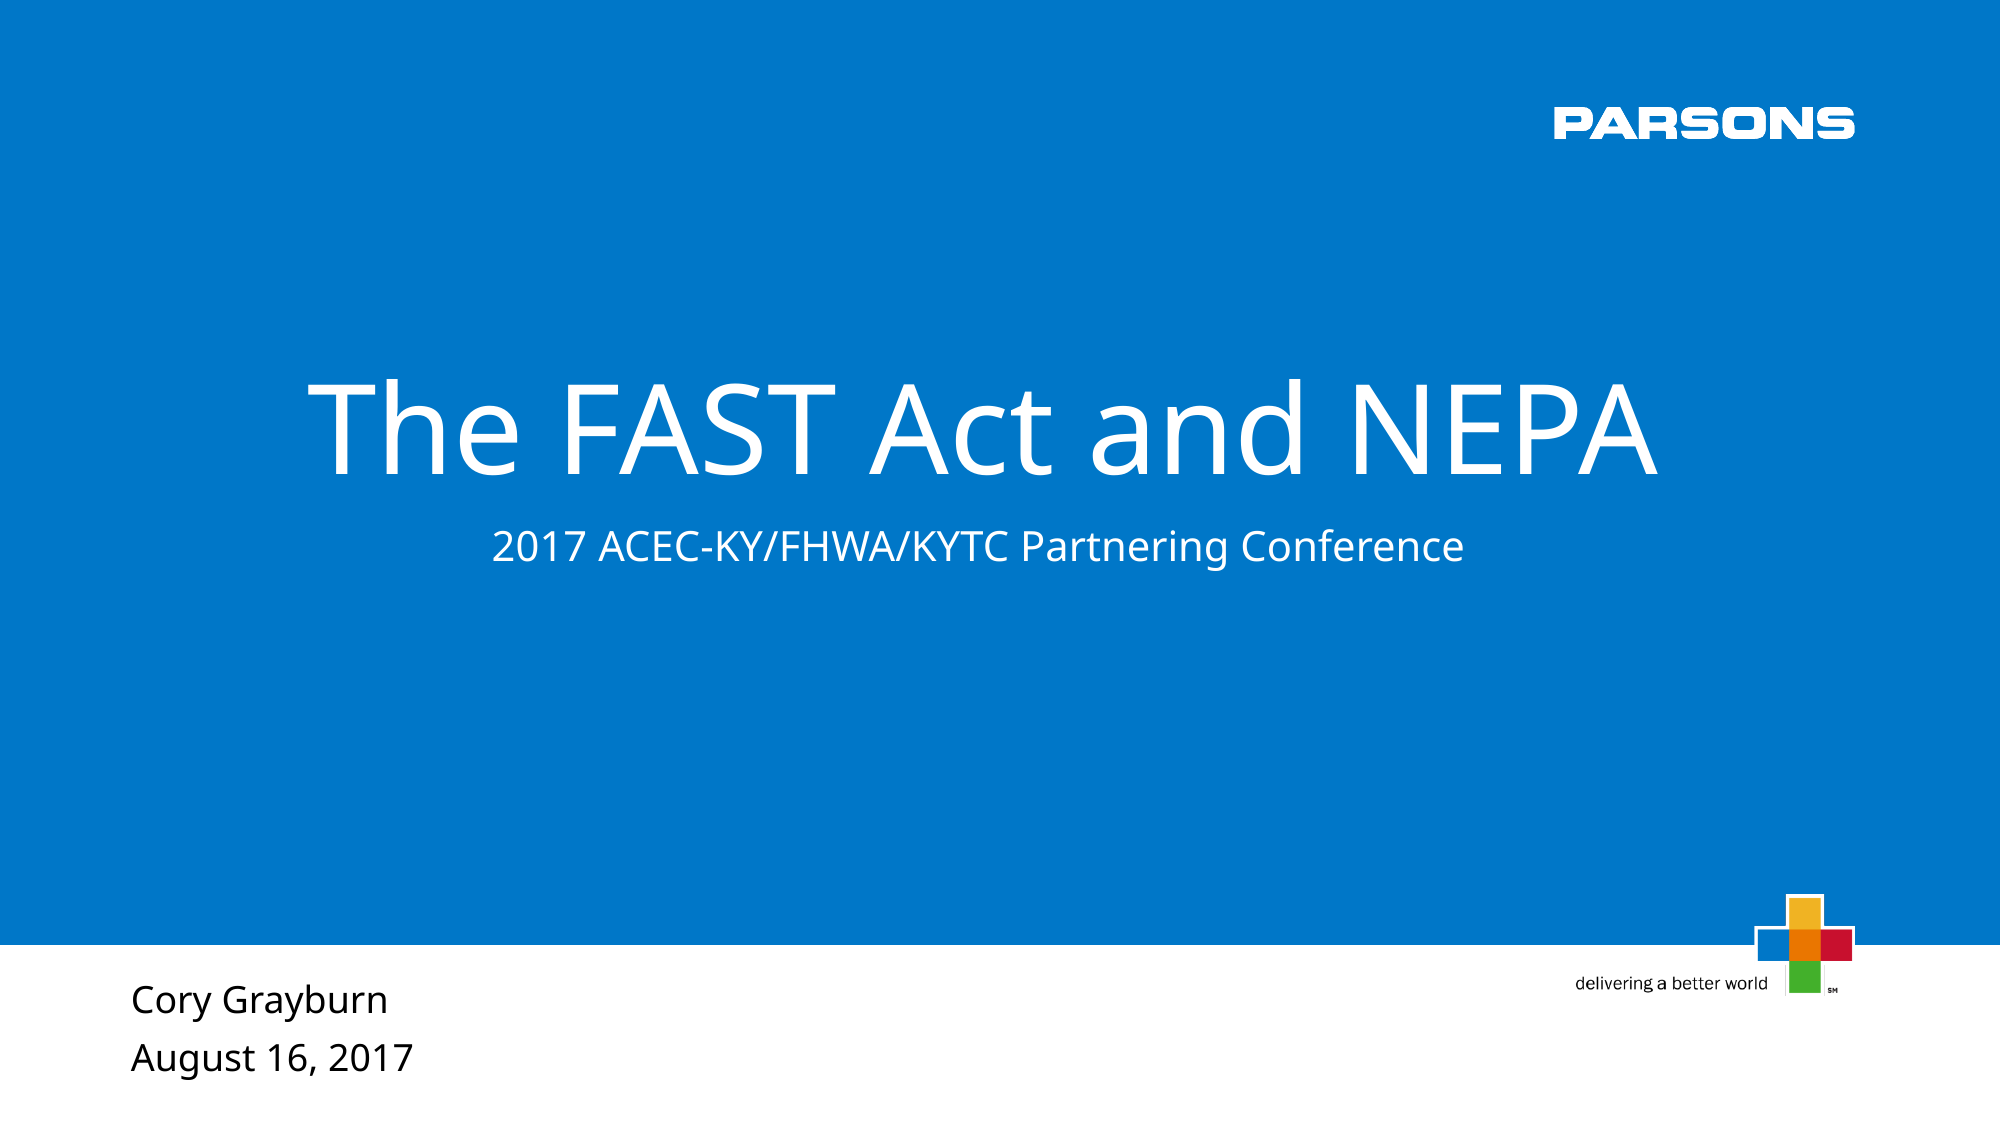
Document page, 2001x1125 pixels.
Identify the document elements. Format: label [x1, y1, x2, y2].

text_box [0, 106, 2000, 1125]
